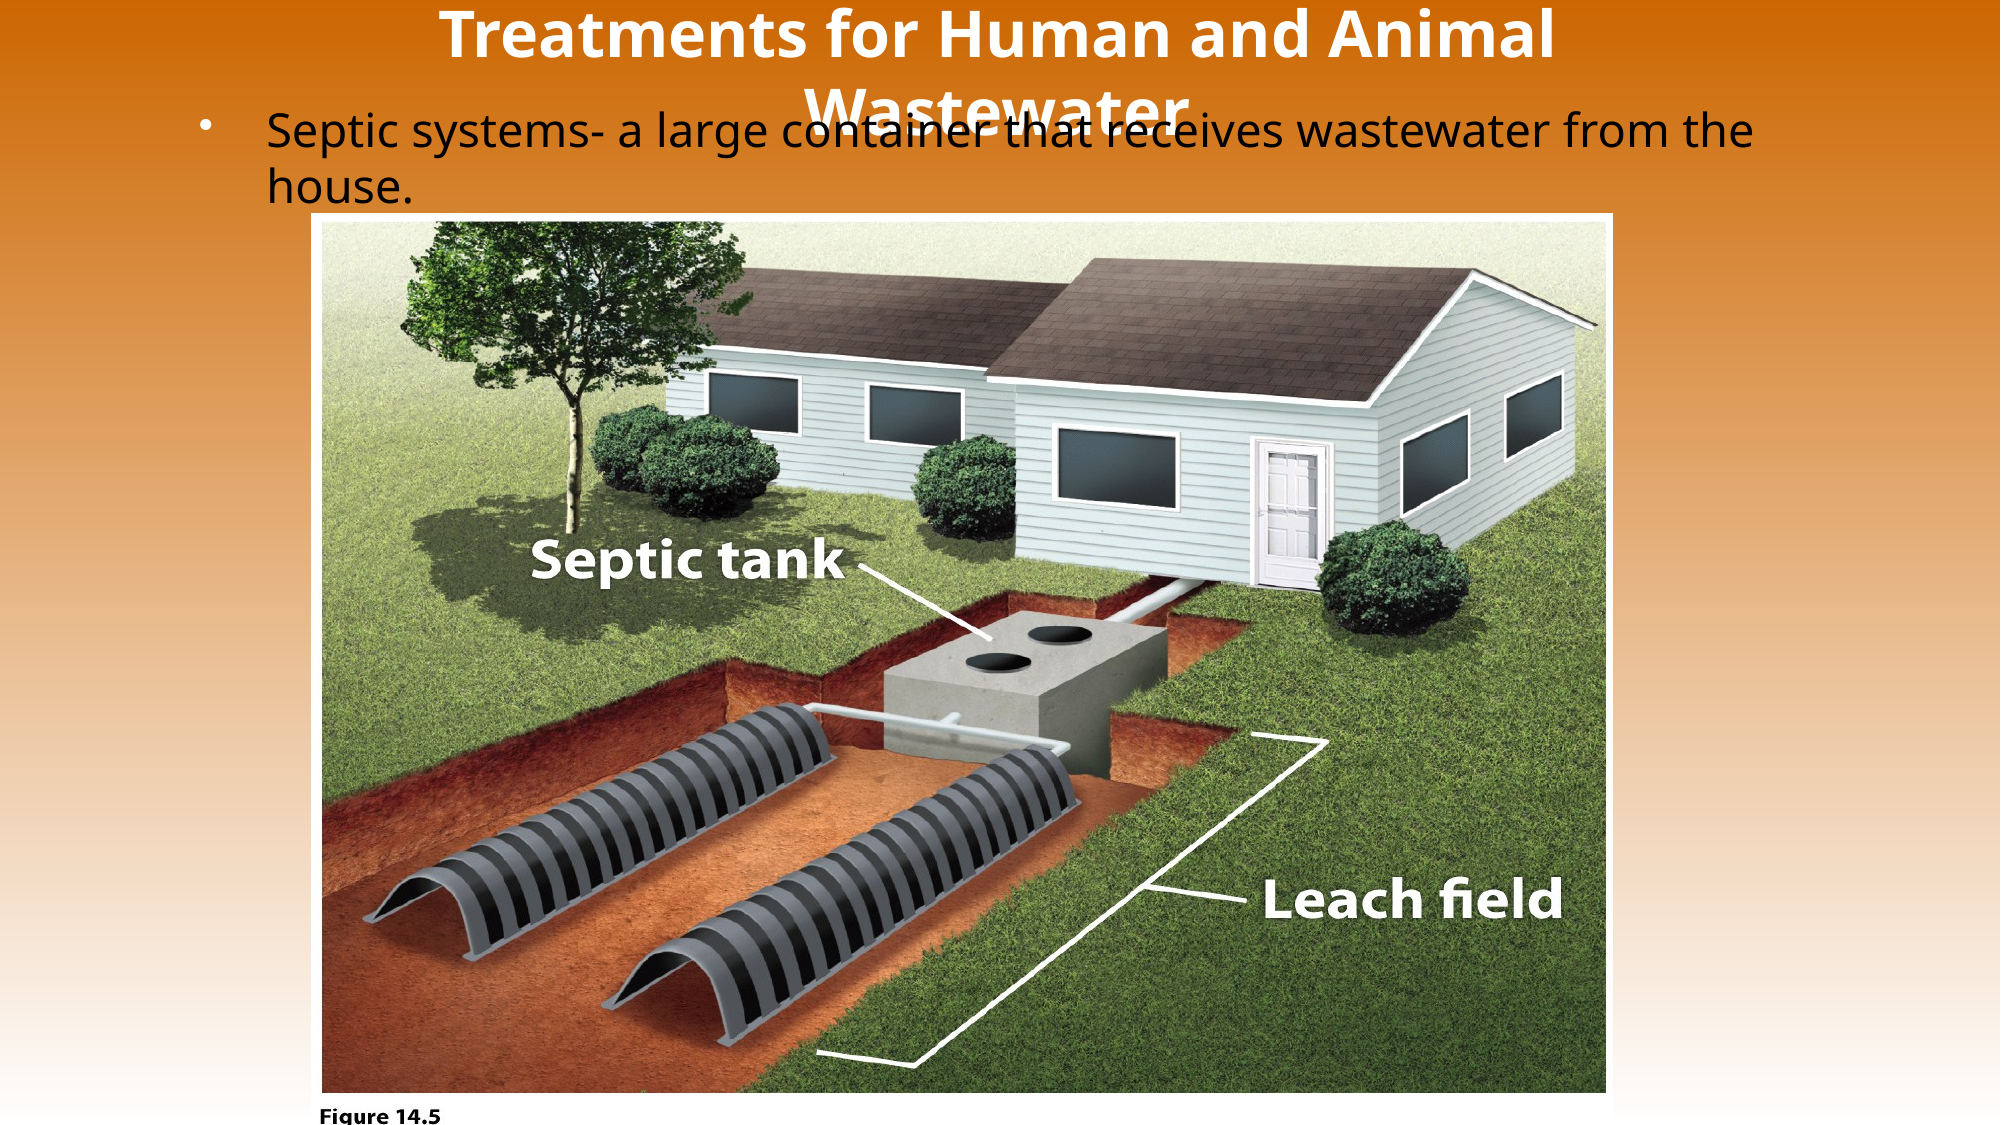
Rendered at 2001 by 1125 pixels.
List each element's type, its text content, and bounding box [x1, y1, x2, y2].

list Septic systems- a large container that receives wastewater from the house. [155, 47, 1841, 267]
picture [311, 213, 1613, 1125]
title Treatments for Human and Animal Wastewater [242, 0, 1754, 47]
